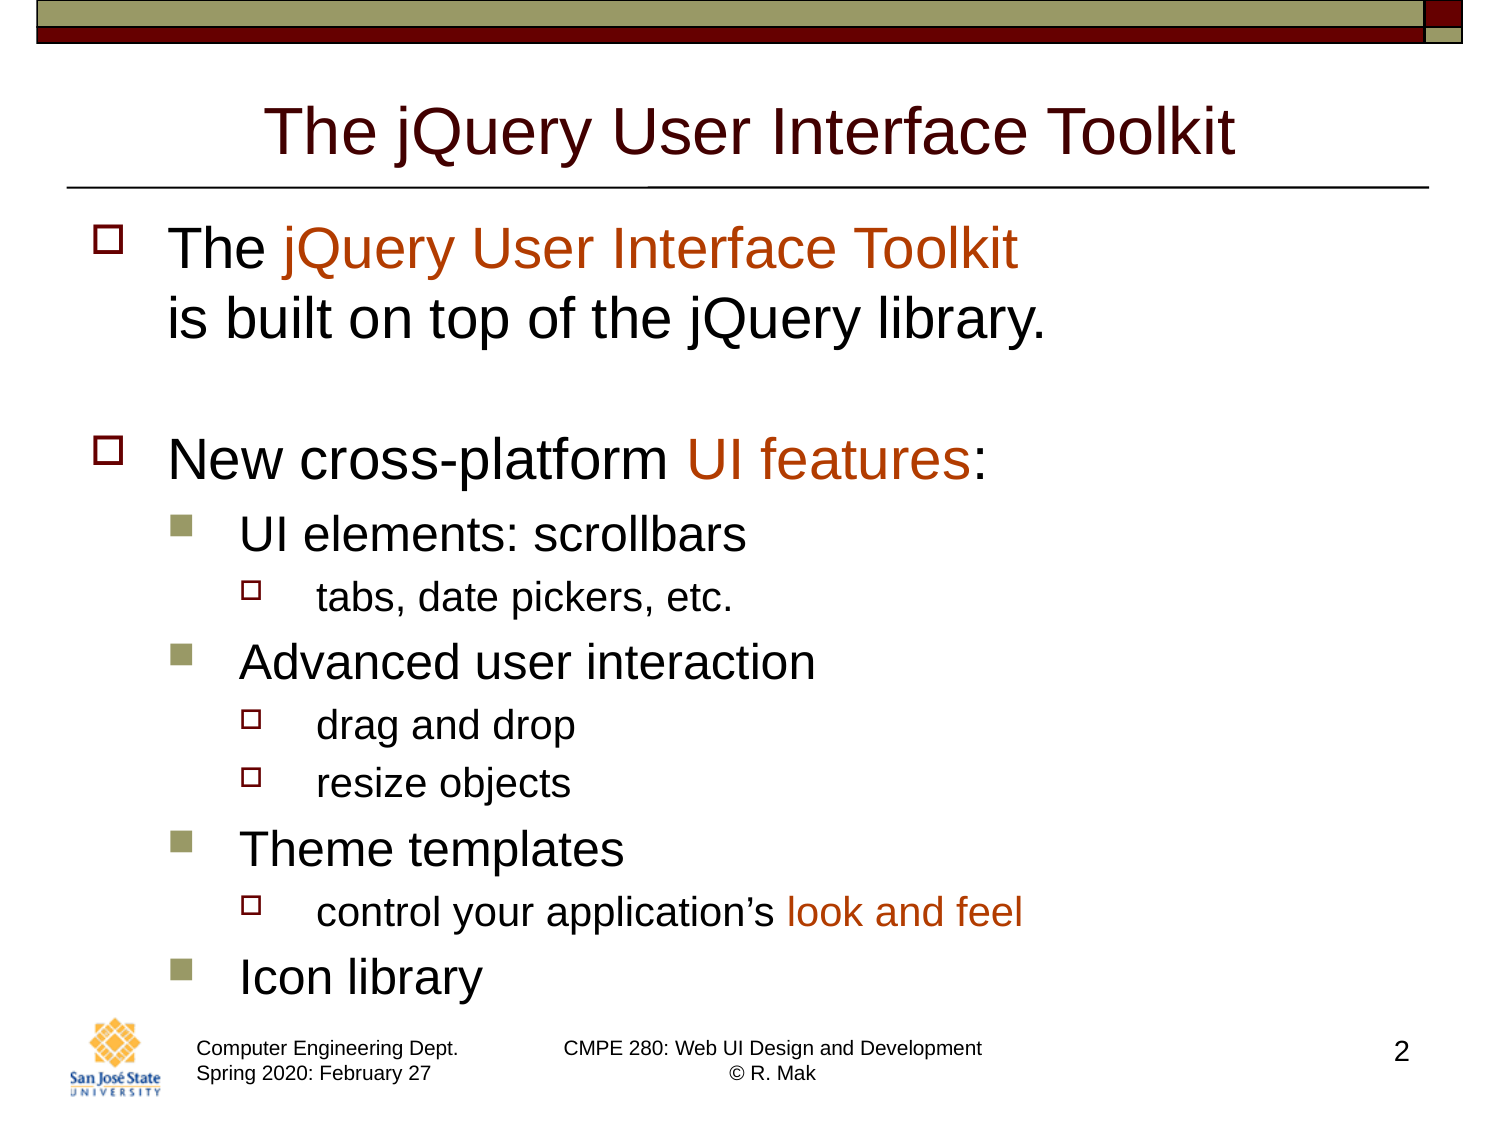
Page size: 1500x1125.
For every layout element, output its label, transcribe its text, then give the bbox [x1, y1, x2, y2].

title The jQuery User Interface Toolkit [75, 67, 1425, 175]
slide_number 2 [1335, 1025, 1425, 1100]
picture [60, 1012, 166, 1112]
list The jQuery User Interface Toolkit is built on top of the jQuery library. New cross-platform UI features: UI elements: scrollbars tabs, date pickers, etc. Advanced user interaction drag and drop resize objects Theme templates control your application’s look and feel Icon library [75, 202, 1425, 1006]
